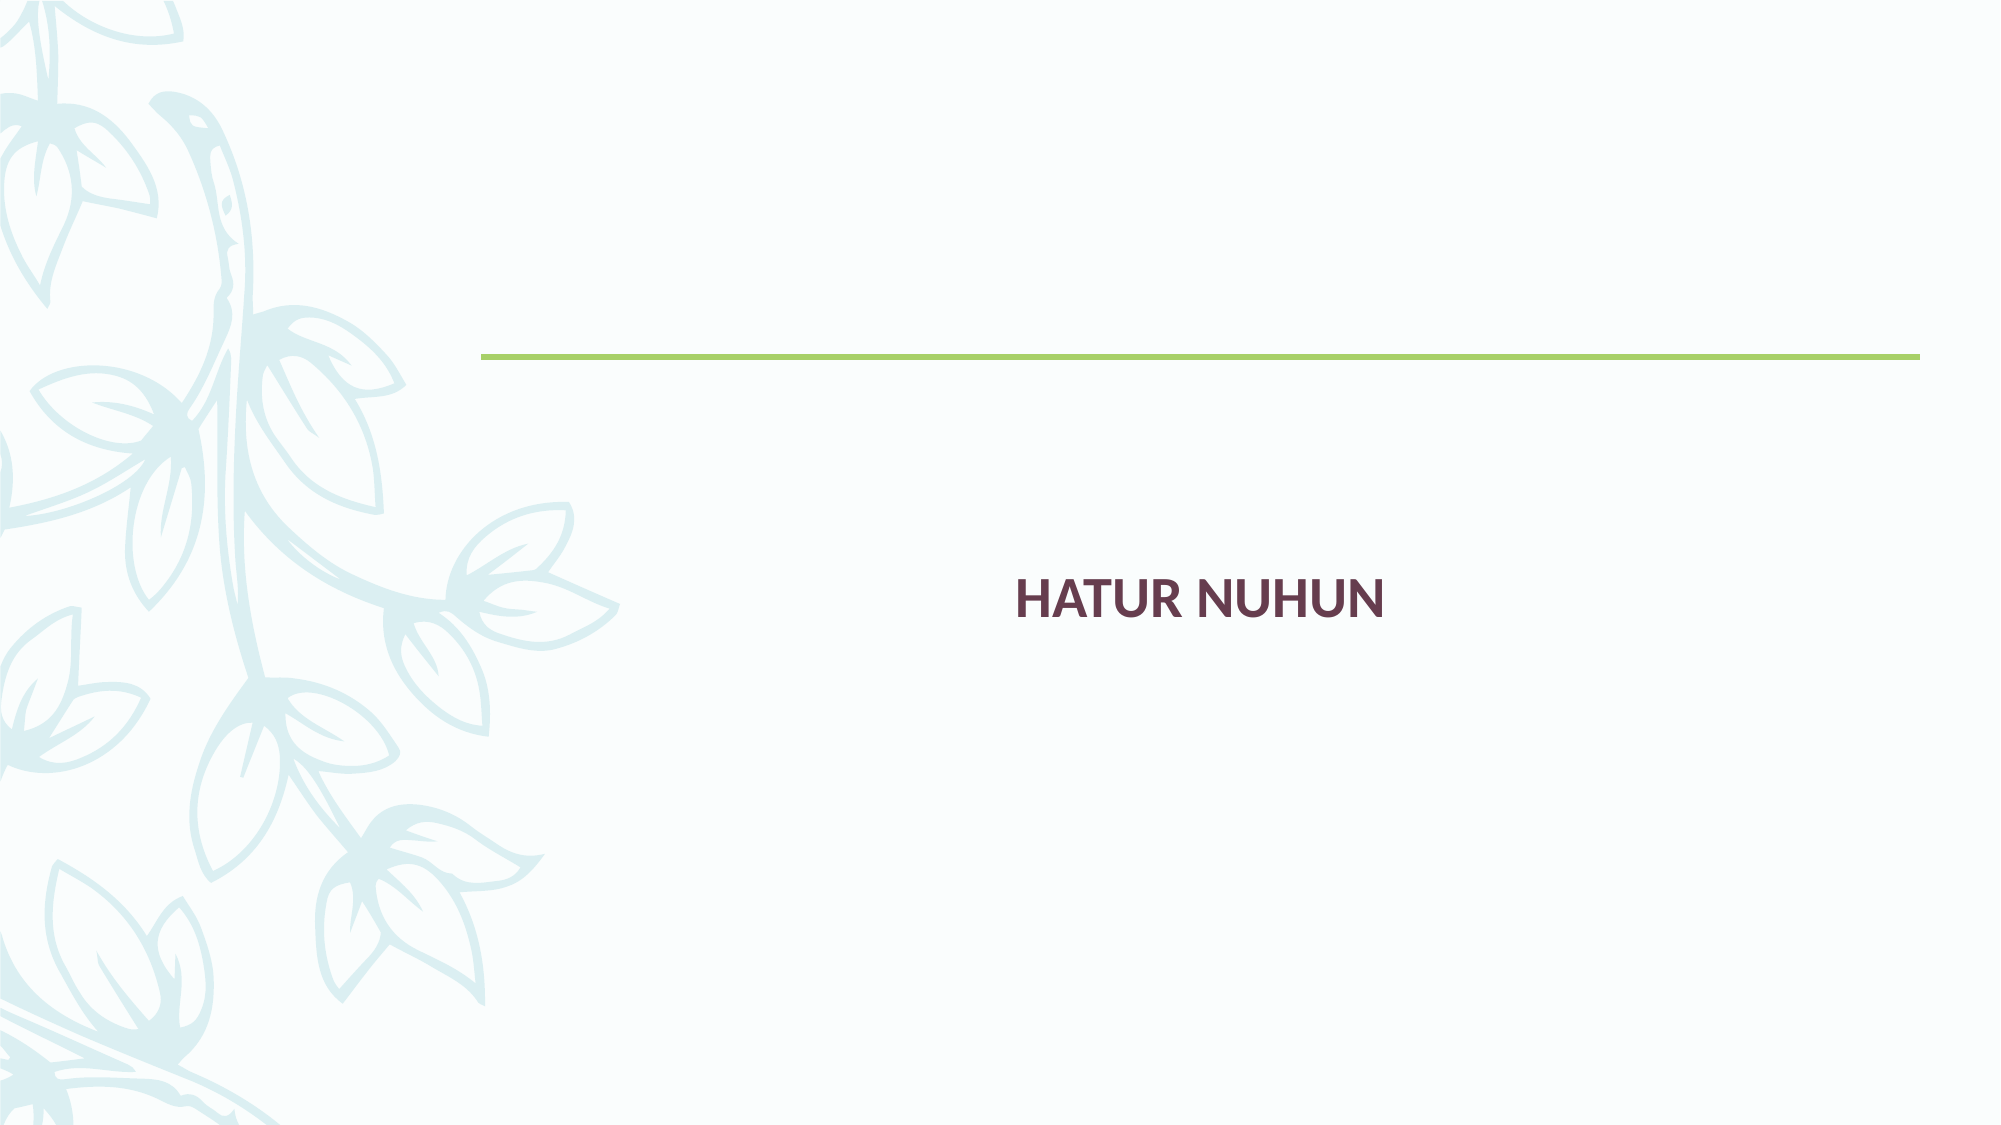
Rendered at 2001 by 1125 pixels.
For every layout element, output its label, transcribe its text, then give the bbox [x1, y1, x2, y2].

list HATUR NUHUN [481, 399, 1920, 999]
